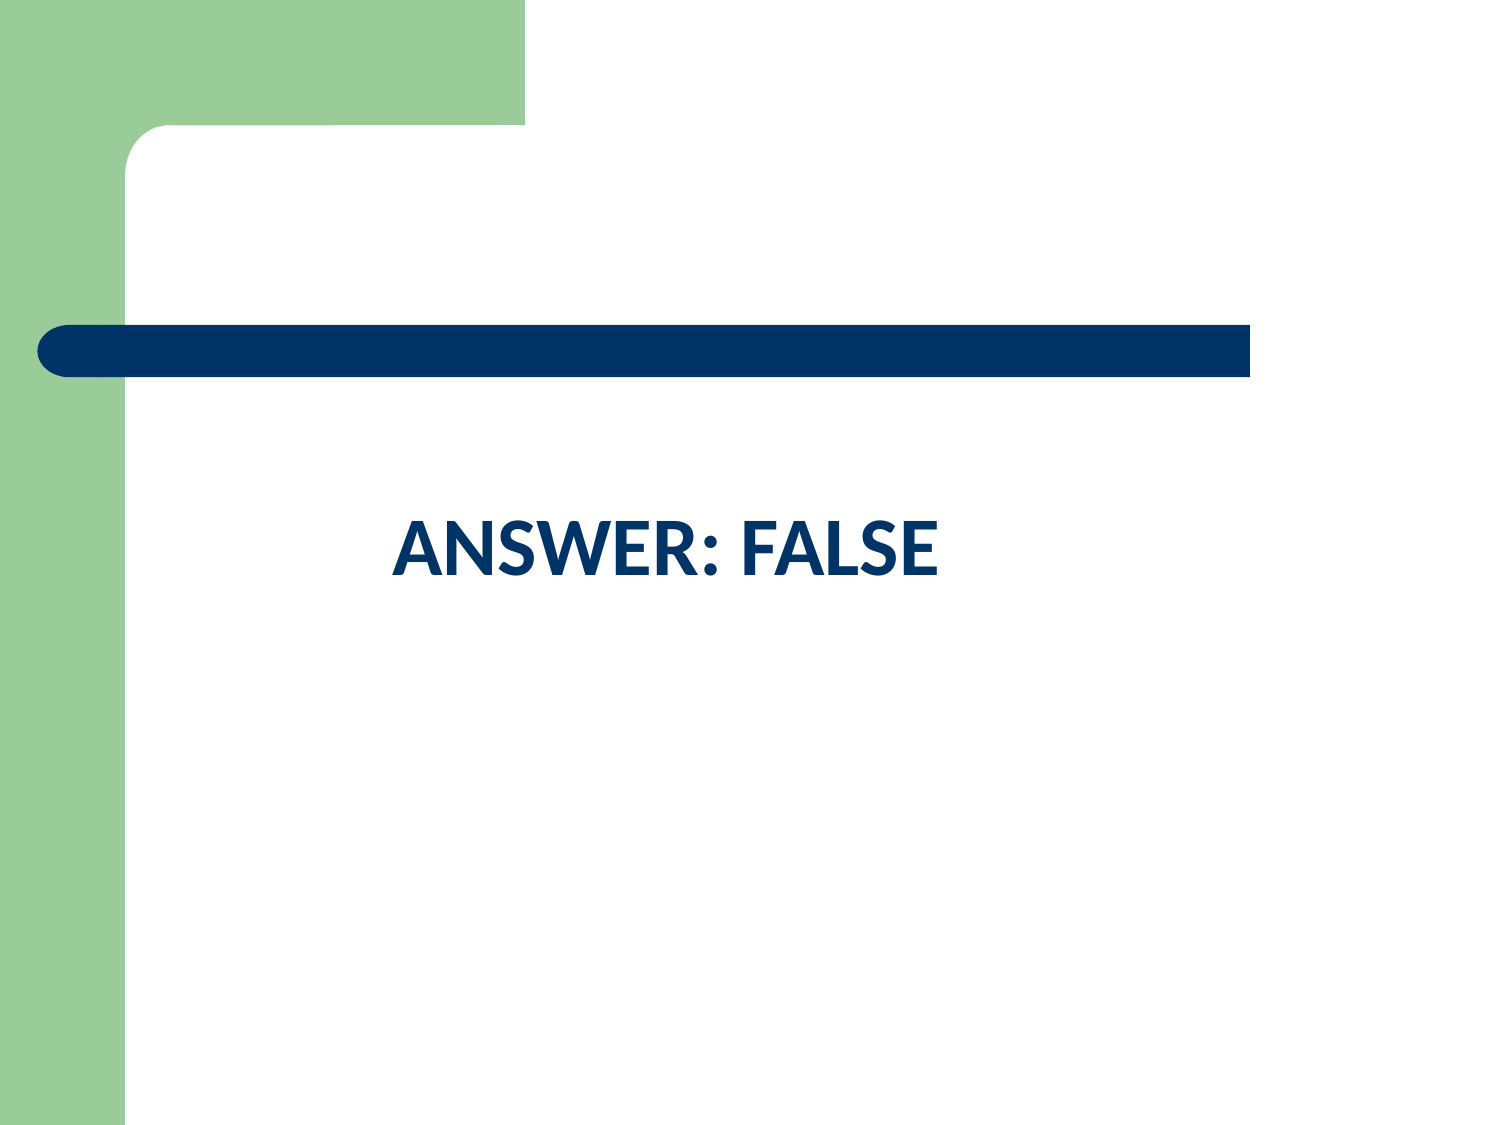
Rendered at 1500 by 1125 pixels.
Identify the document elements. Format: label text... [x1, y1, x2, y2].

text_box ANSWER: FALSE [385, 485, 1163, 600]
